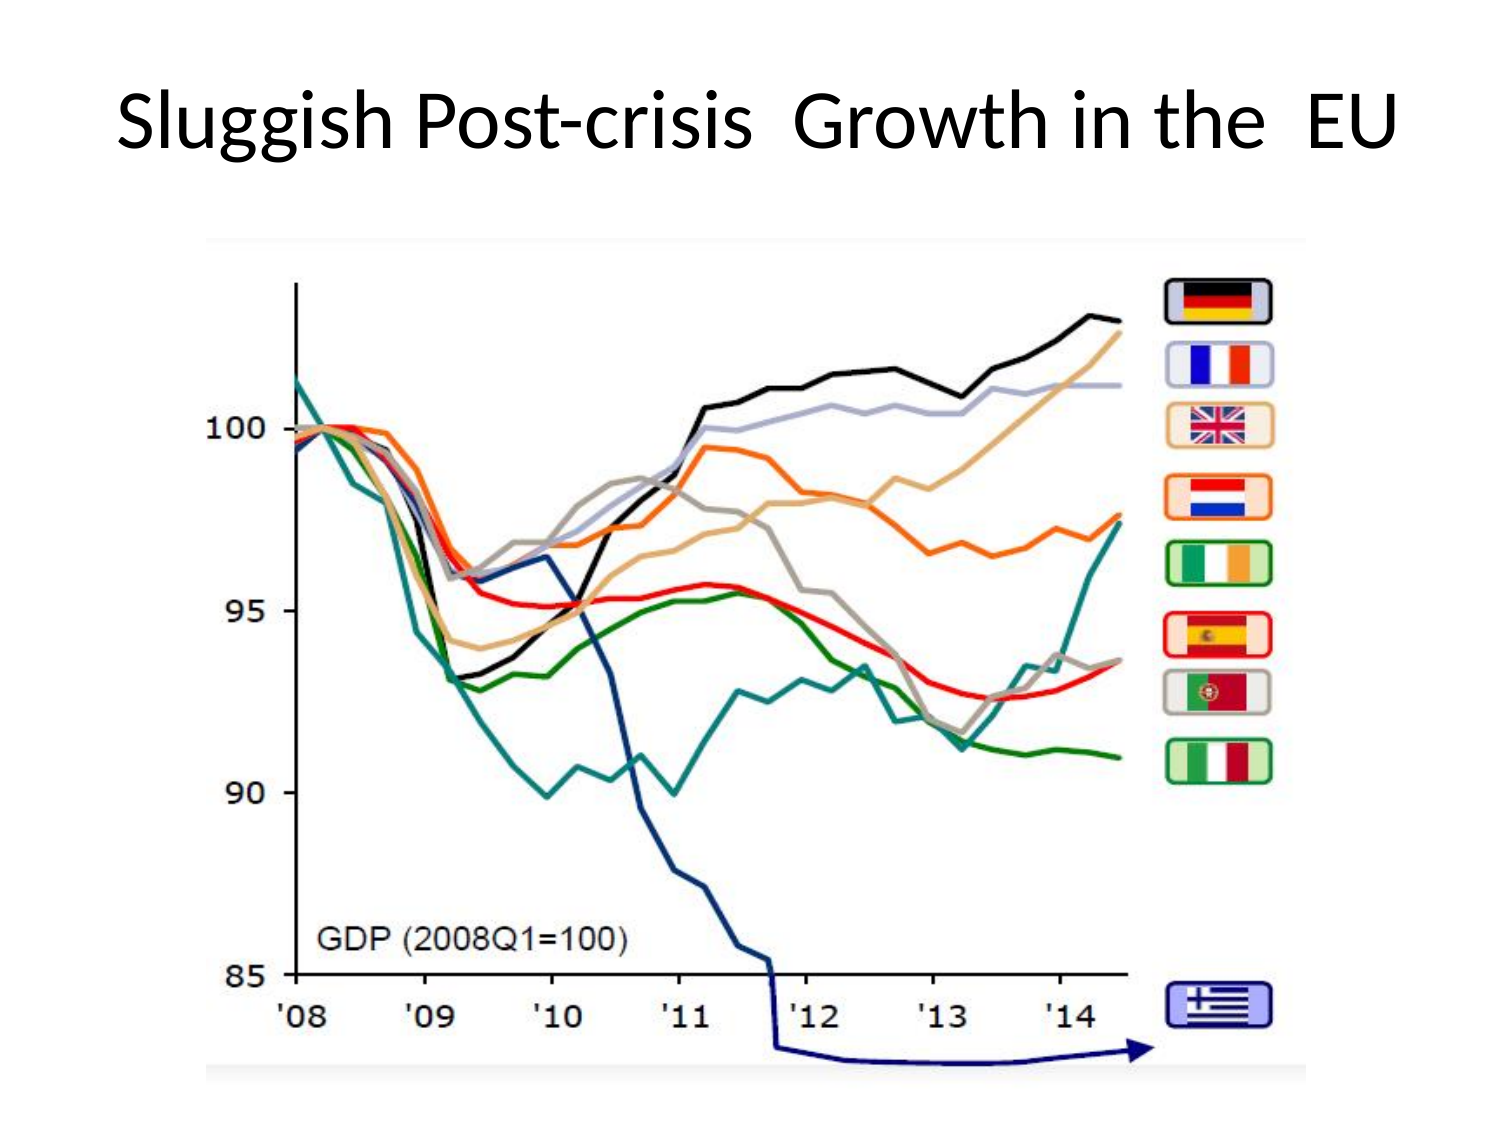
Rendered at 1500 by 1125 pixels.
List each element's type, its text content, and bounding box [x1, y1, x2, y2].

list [206, 237, 1306, 1089]
title Sluggish Post-crisis Growth in the EU [75, 45, 1425, 185]
